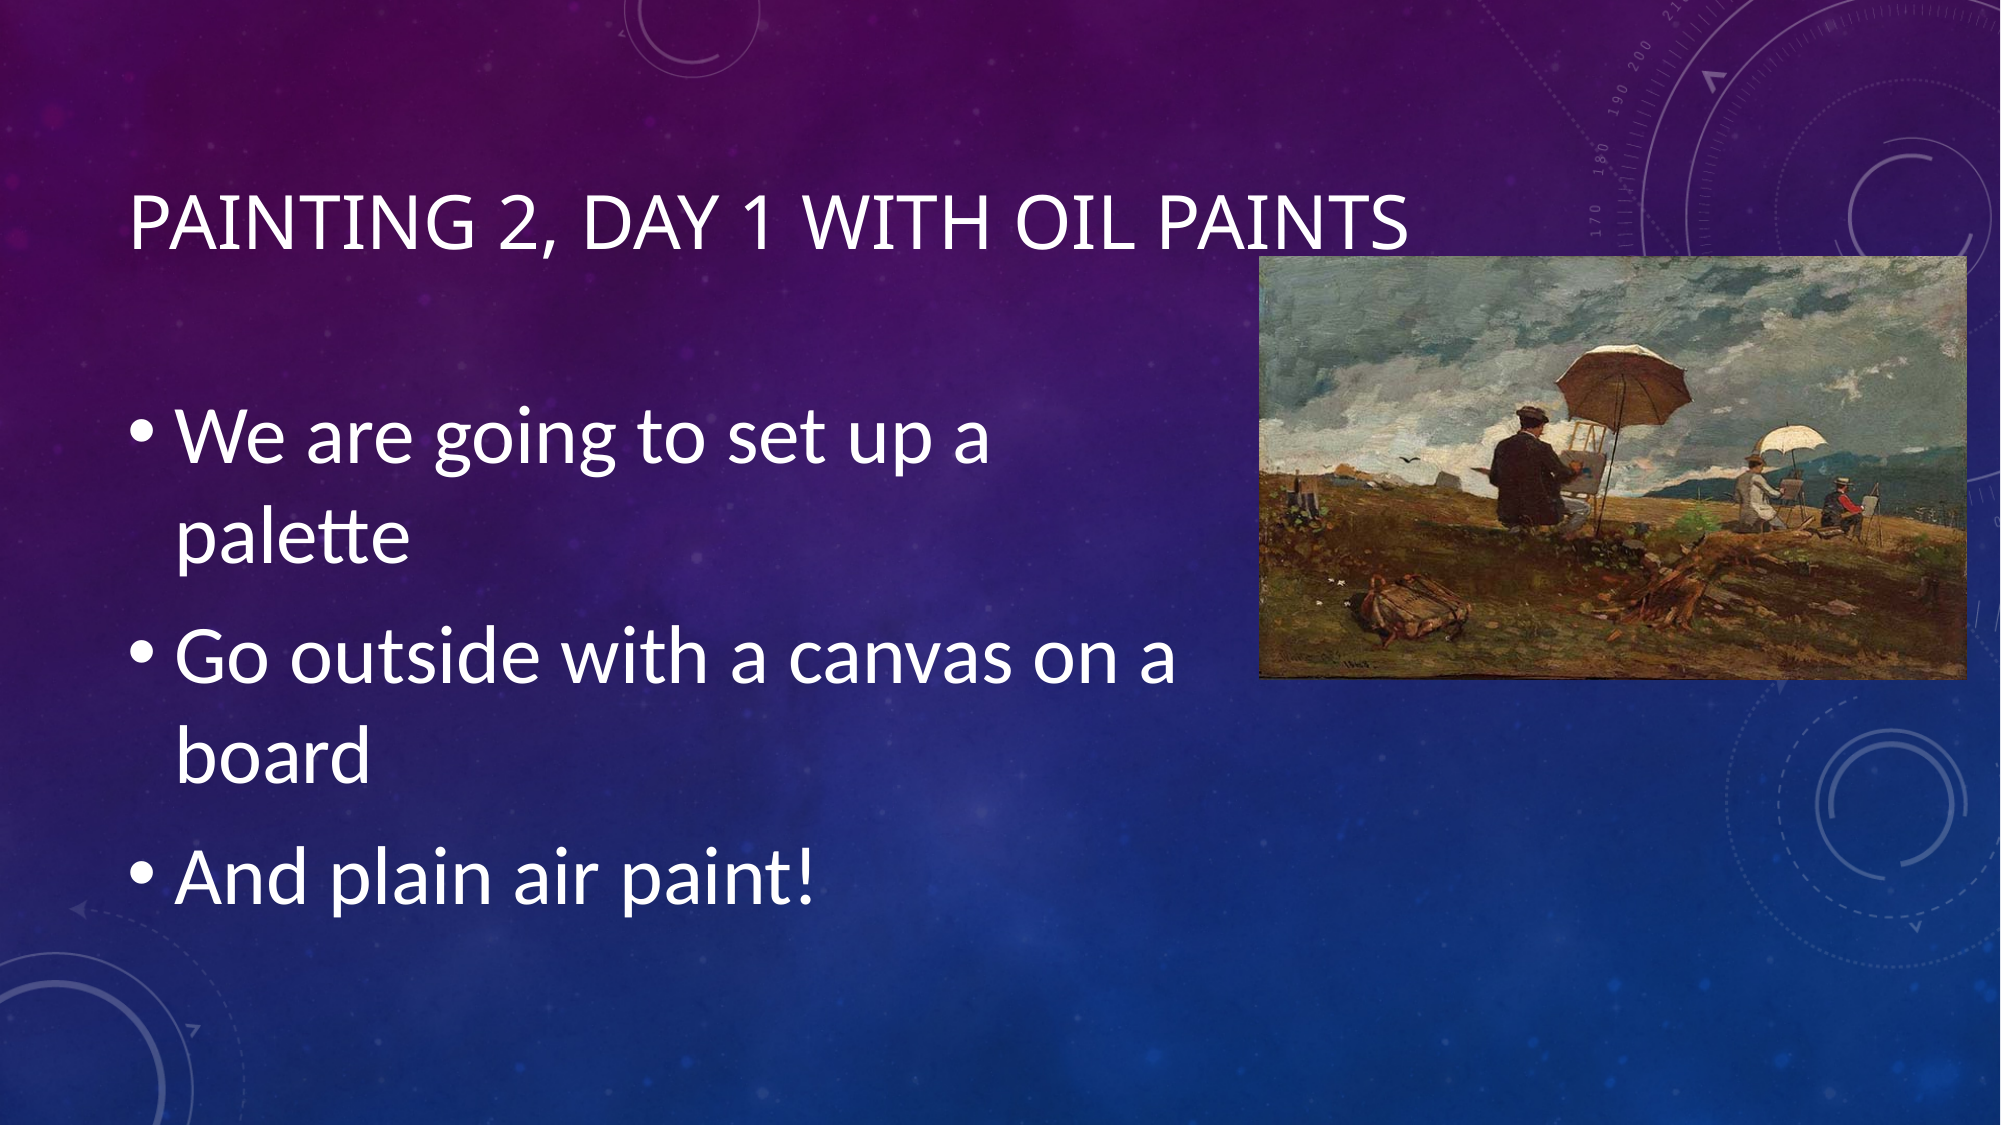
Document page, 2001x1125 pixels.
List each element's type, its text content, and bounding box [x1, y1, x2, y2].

title Painting 2, Day 1 with oil paints [112, 99, 1775, 339]
list We are going to set up a palette Go outside with a canvas on a board And plain air paint! [112, 351, 1200, 950]
picture [0, 0, 2001, 1125]
